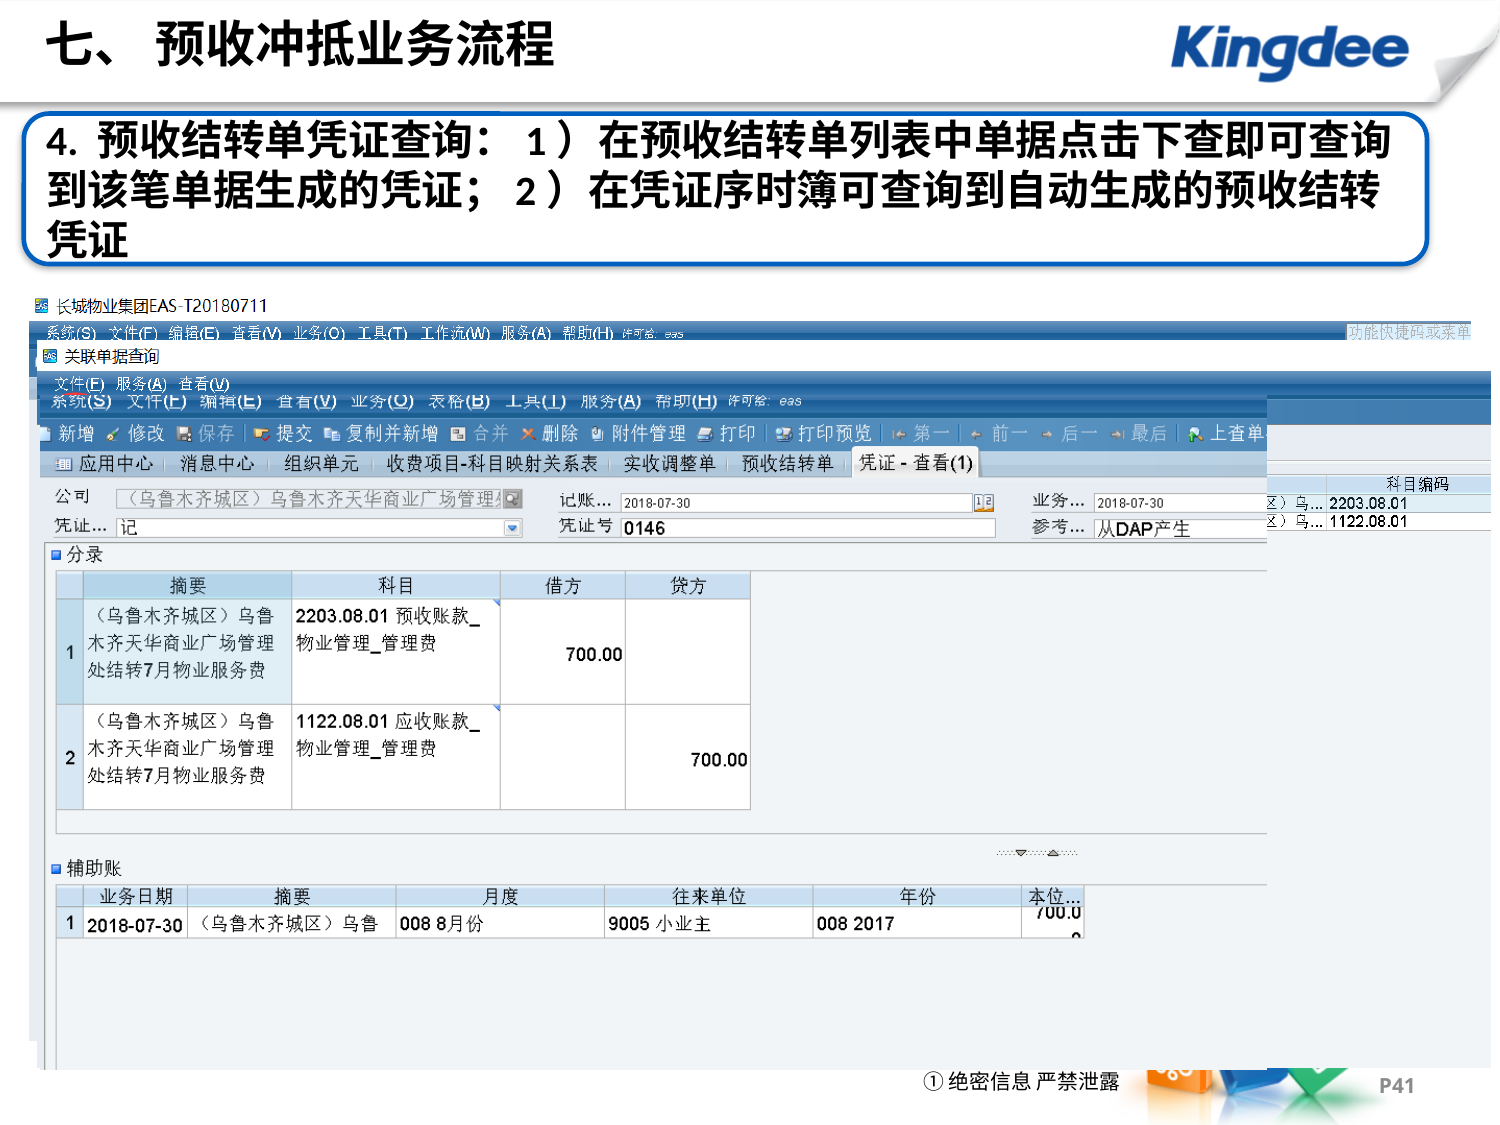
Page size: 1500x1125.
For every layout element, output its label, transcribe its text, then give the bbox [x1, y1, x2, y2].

picture [29, 290, 1491, 1125]
title 七、 预收冲抵业务流程 [29, 0, 1196, 100]
picture [0, 1, 1500, 102]
text_box 4. 预收结转单凭证查询：1）在预收结转单列表中单据点击下查即可查询到该笔单据生成的凭证；2）在凭证序时簿可查询到自动生成的预收结转凭证 [23, 112, 1428, 265]
